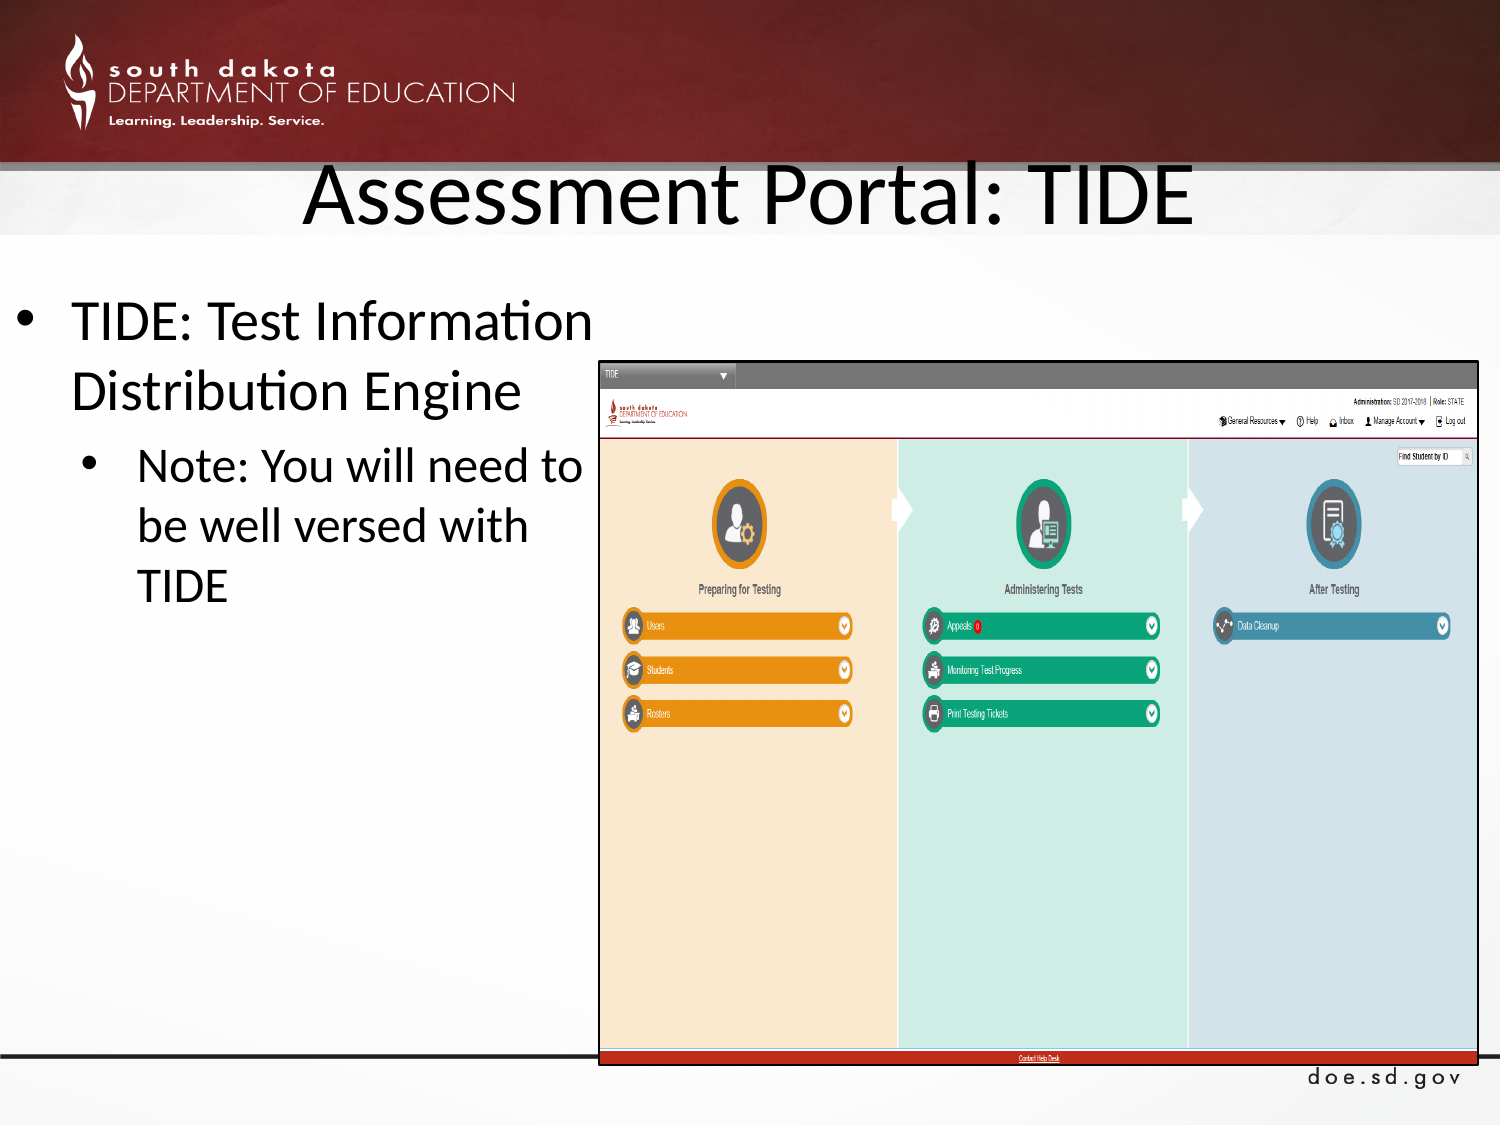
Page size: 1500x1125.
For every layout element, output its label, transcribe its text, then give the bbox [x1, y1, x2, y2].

title Assessment Portal: TIDE [74, 162, 1426, 213]
picture [599, 362, 1478, 1064]
list TIDE: Test Information Distribution Engine Note: You will need to be well versed with TIDE [0, 274, 613, 1018]
picture [0, 0, 1500, 1125]
